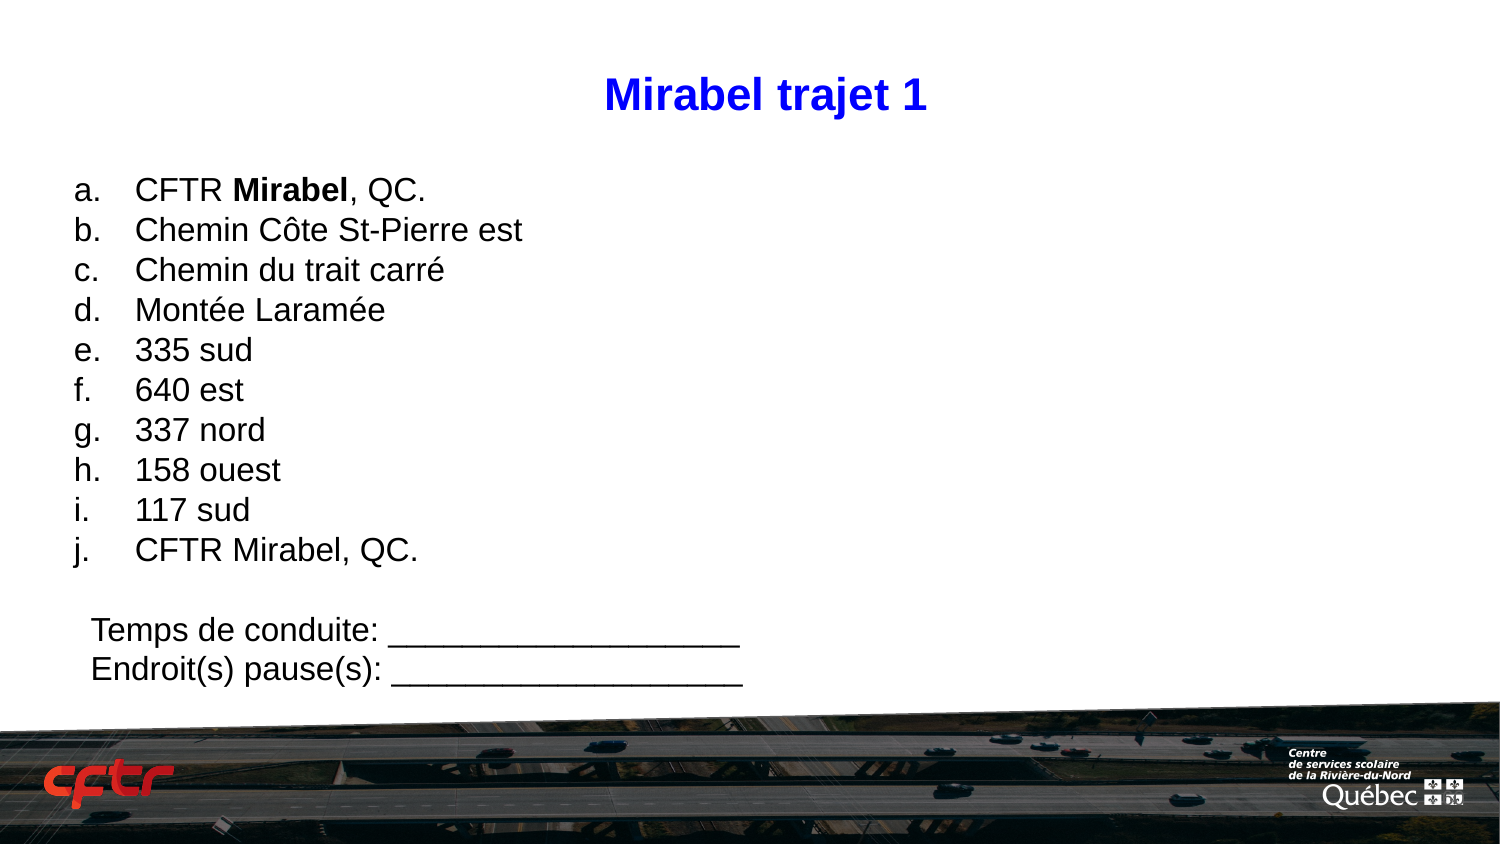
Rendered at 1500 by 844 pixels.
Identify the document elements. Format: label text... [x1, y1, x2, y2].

picture [0, 704, 1499, 844]
title Mirabel trajet 1 CFTR Mirabel, QC. Chemin Côte St-Pierre est Chemin du trait carré Montée Laramée 335 sud 640 est 337 nord 158 ouest 117 sud CFTR Mirabel, QC. Temps de conduite: ___________________ Endroit(s) pause(s): ___________________ [46, 431, 1487, 748]
slide_number ‹#› [1389, 764, 1480, 830]
